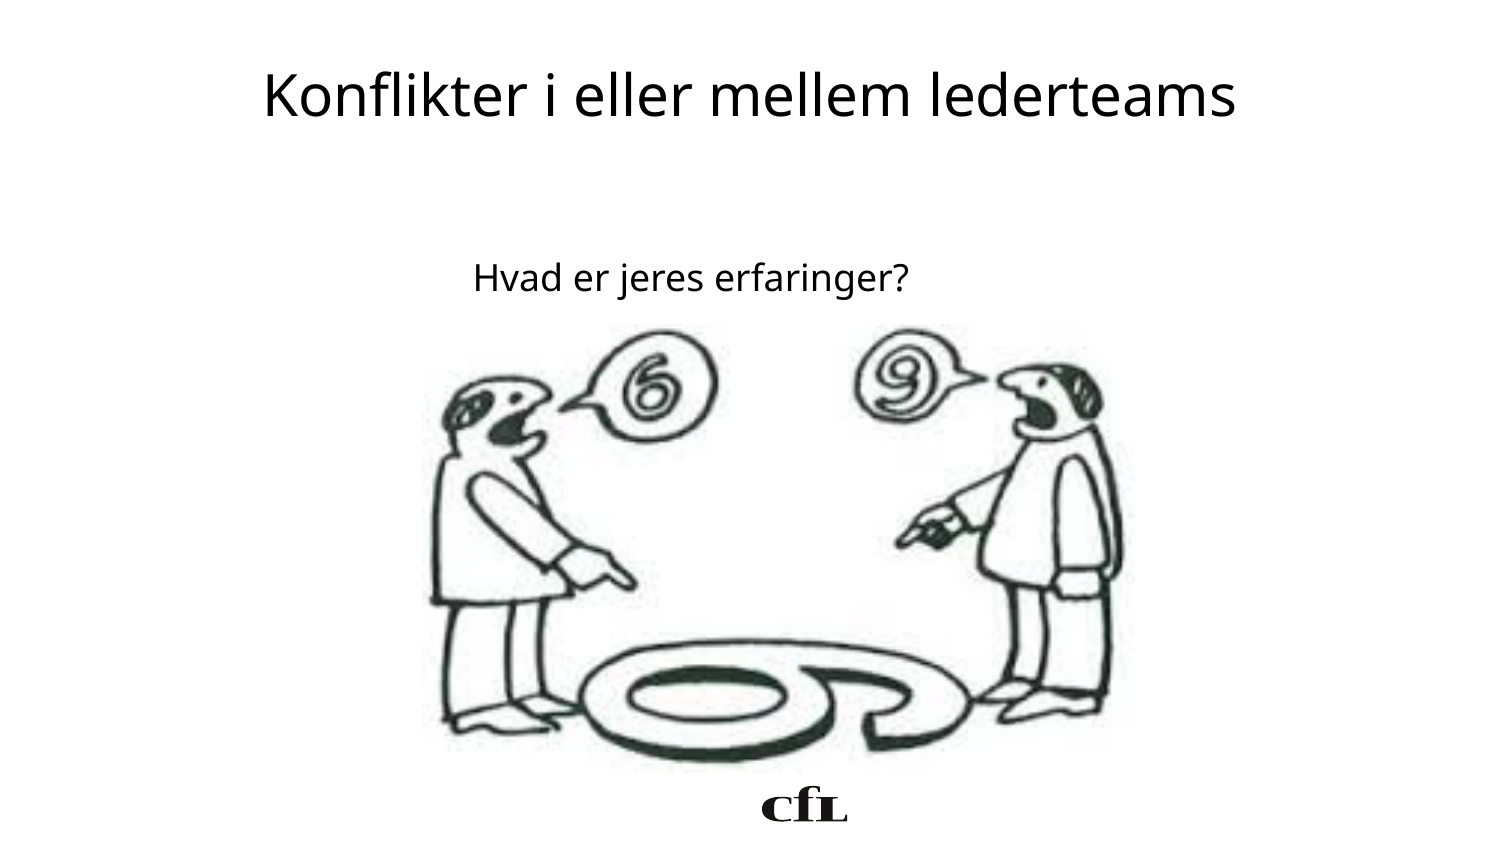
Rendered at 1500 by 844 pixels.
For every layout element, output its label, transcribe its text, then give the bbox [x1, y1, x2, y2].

title Konflikter i eller mellem lederteams [64, 58, 1436, 169]
list Hvad er jeres erfaringer? [472, 200, 1075, 322]
picture [421, 324, 1136, 774]
